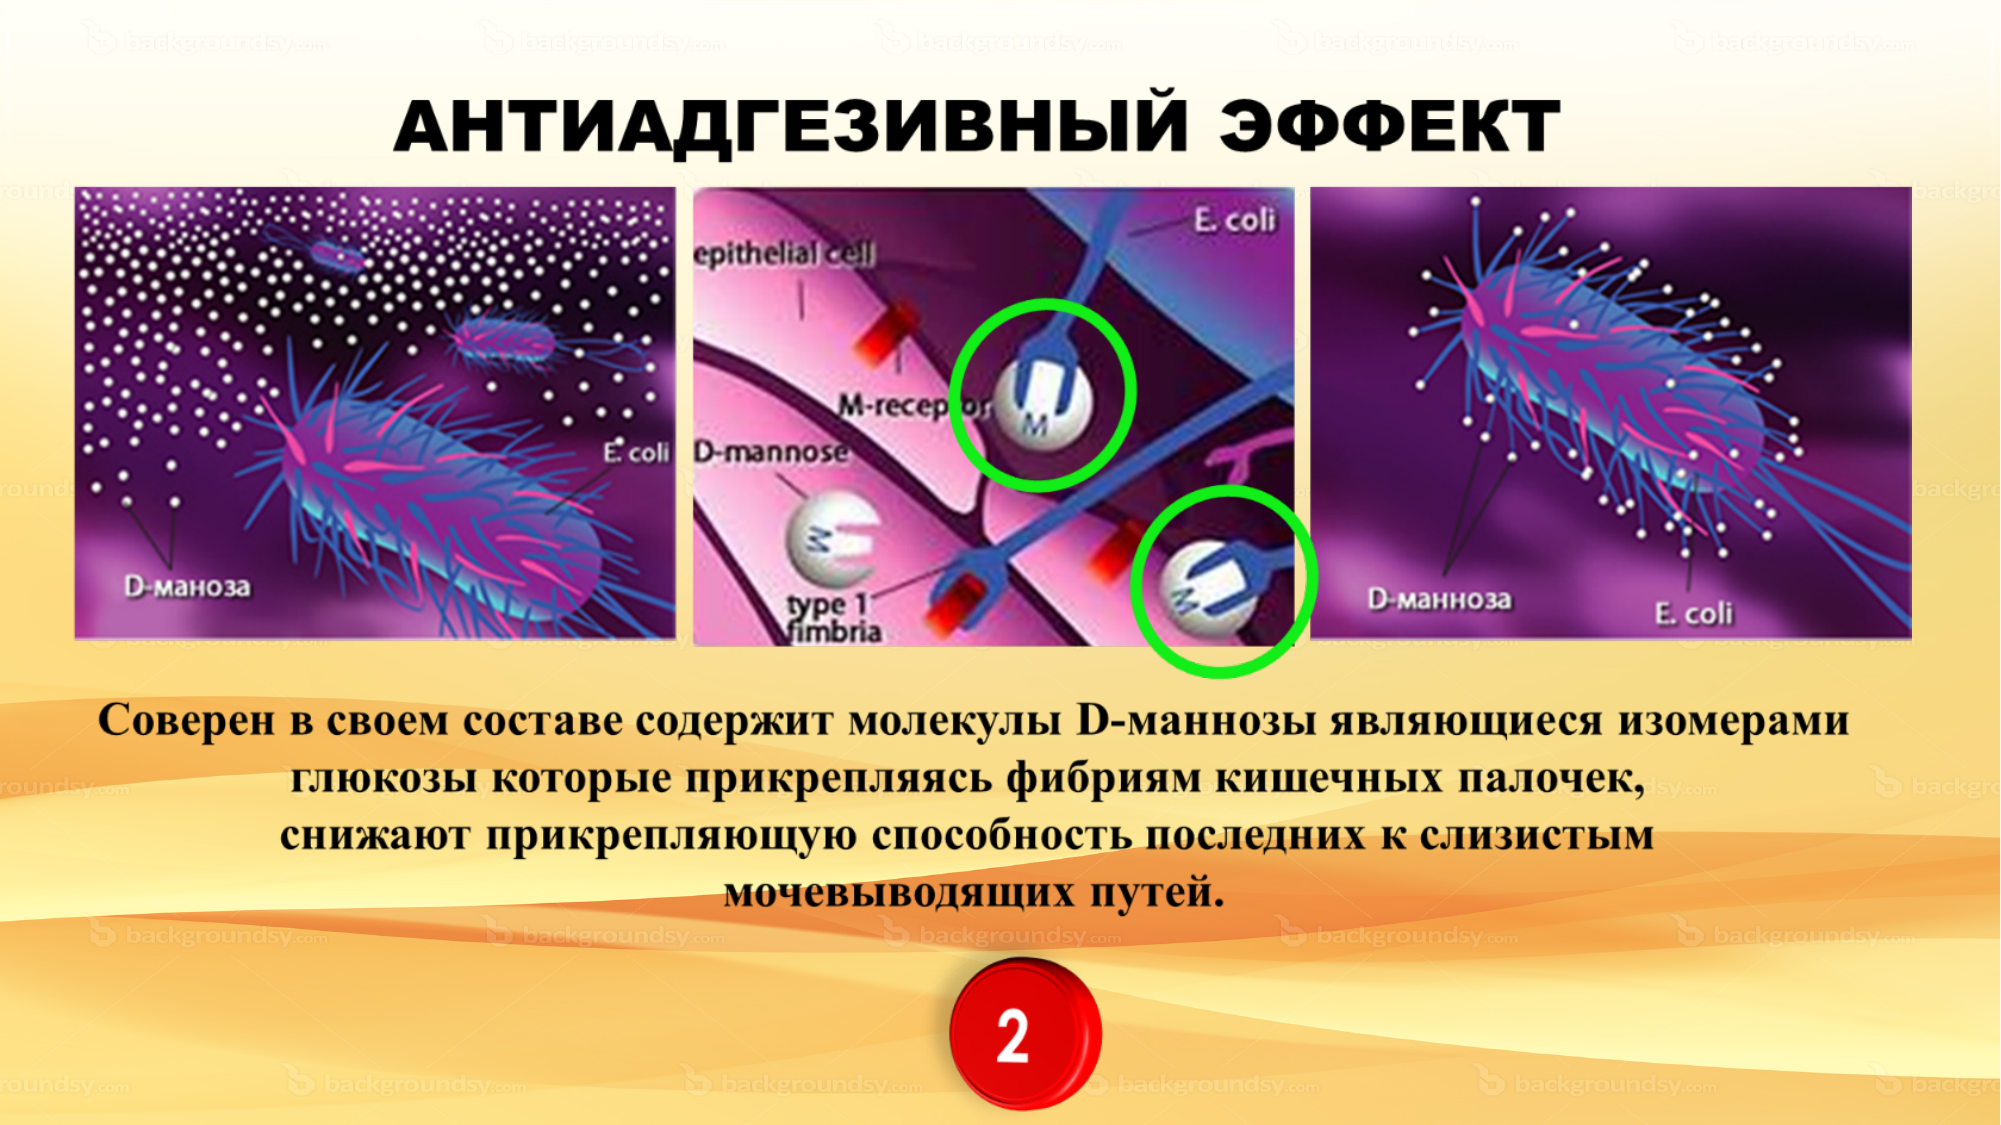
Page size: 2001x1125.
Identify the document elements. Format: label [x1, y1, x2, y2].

list [67, 61, 1913, 1125]
picture [0, 0, 2001, 1125]
